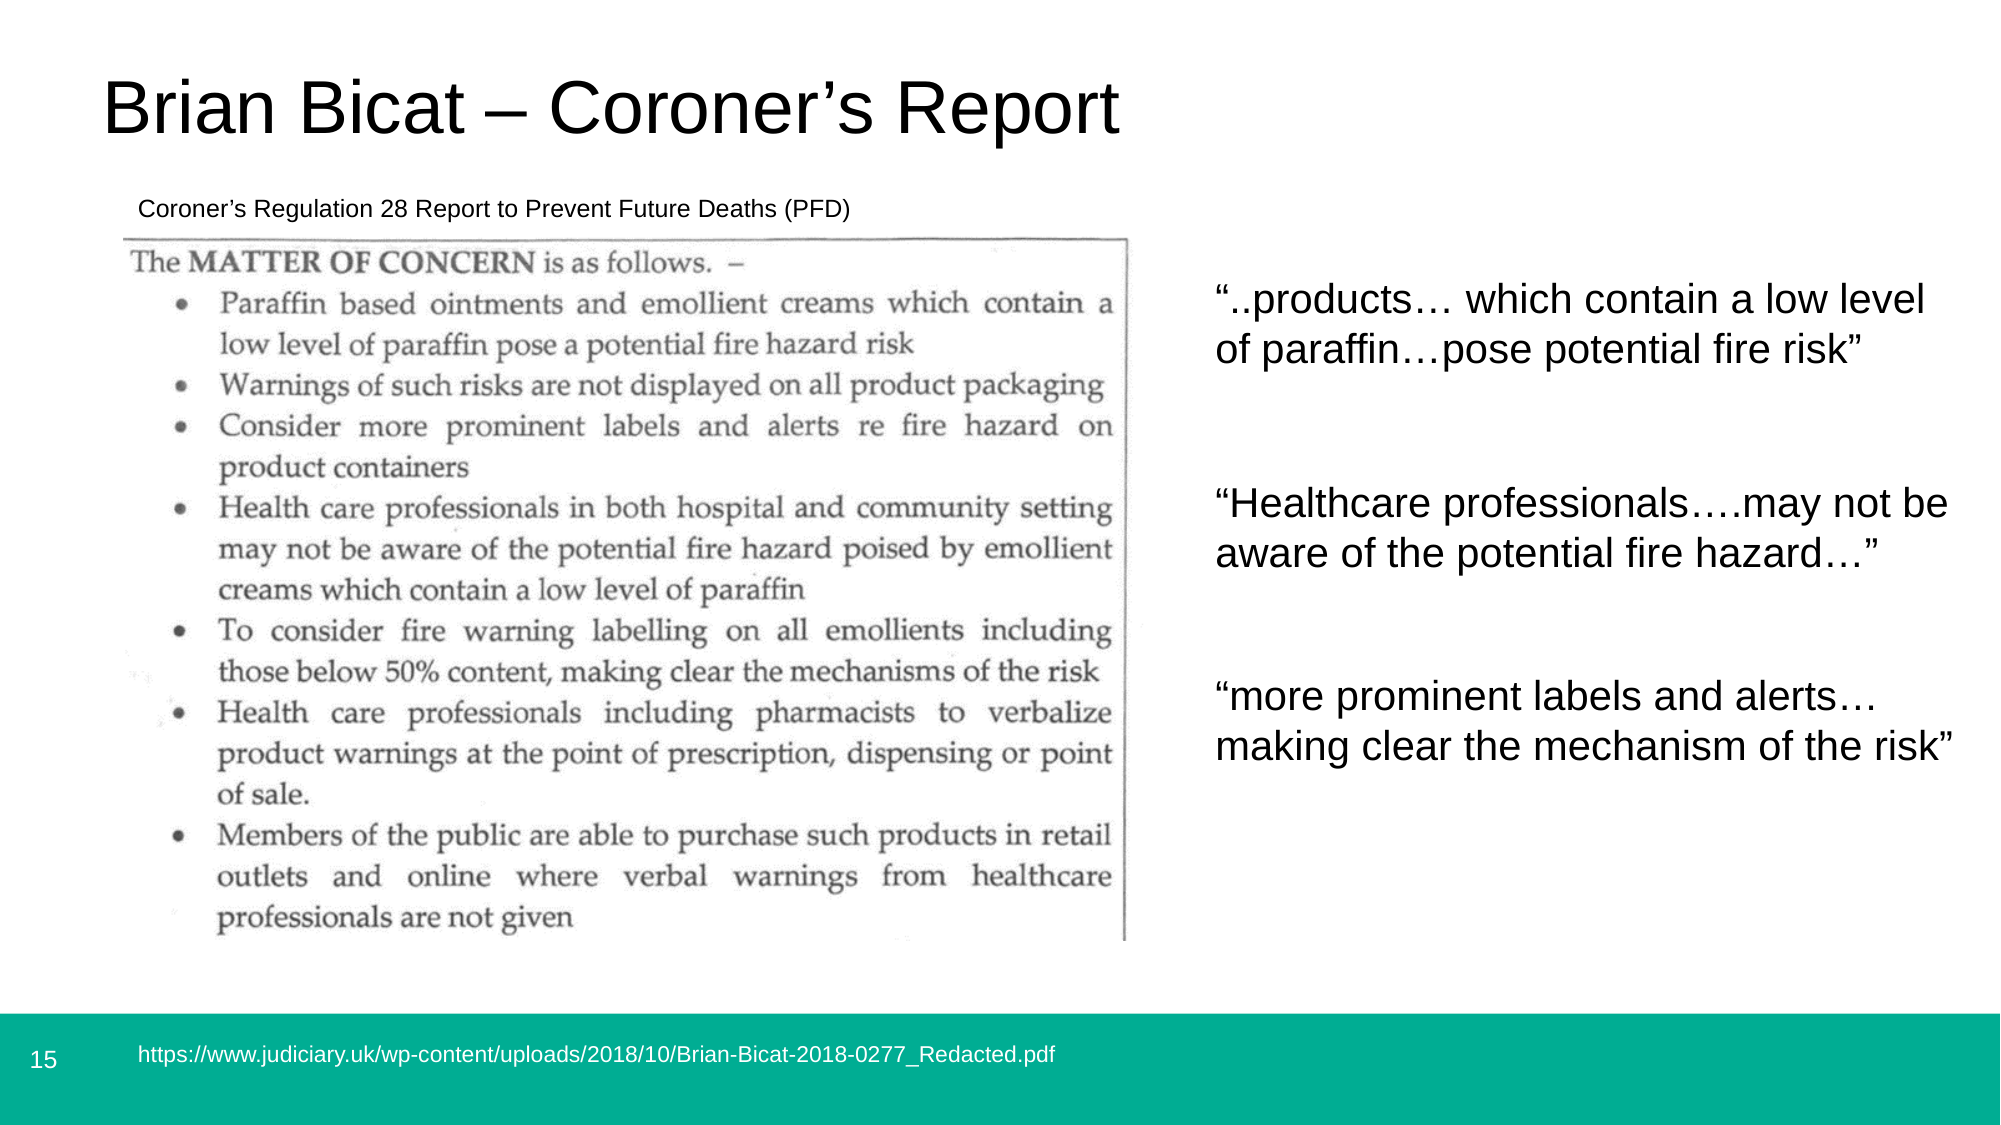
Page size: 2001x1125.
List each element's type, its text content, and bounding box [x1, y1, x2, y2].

text_box Coroner’s Regulation 28 Report to Prevent Future Deaths (PFD) [123, 184, 1048, 226]
text_box “..products… which contain a low level of paraffin…pose potential fire risk” [1200, 264, 1969, 379]
text_box “more prominent labels and alerts…making clear the mechanism of the risk” [1200, 661, 1969, 777]
title Brian Bicat – Coroner’s Report [102, 58, 1898, 147]
picture [122, 227, 1148, 941]
text_box “Healthcare professionals….may not be aware of the potential fire hazard…” [1200, 468, 1969, 583]
text_box https://www.judiciary.uk/wp-content/uploads/2018/10/Brian-Bicat-2018-0277_Redacted.pdf [123, 1032, 1263, 1075]
